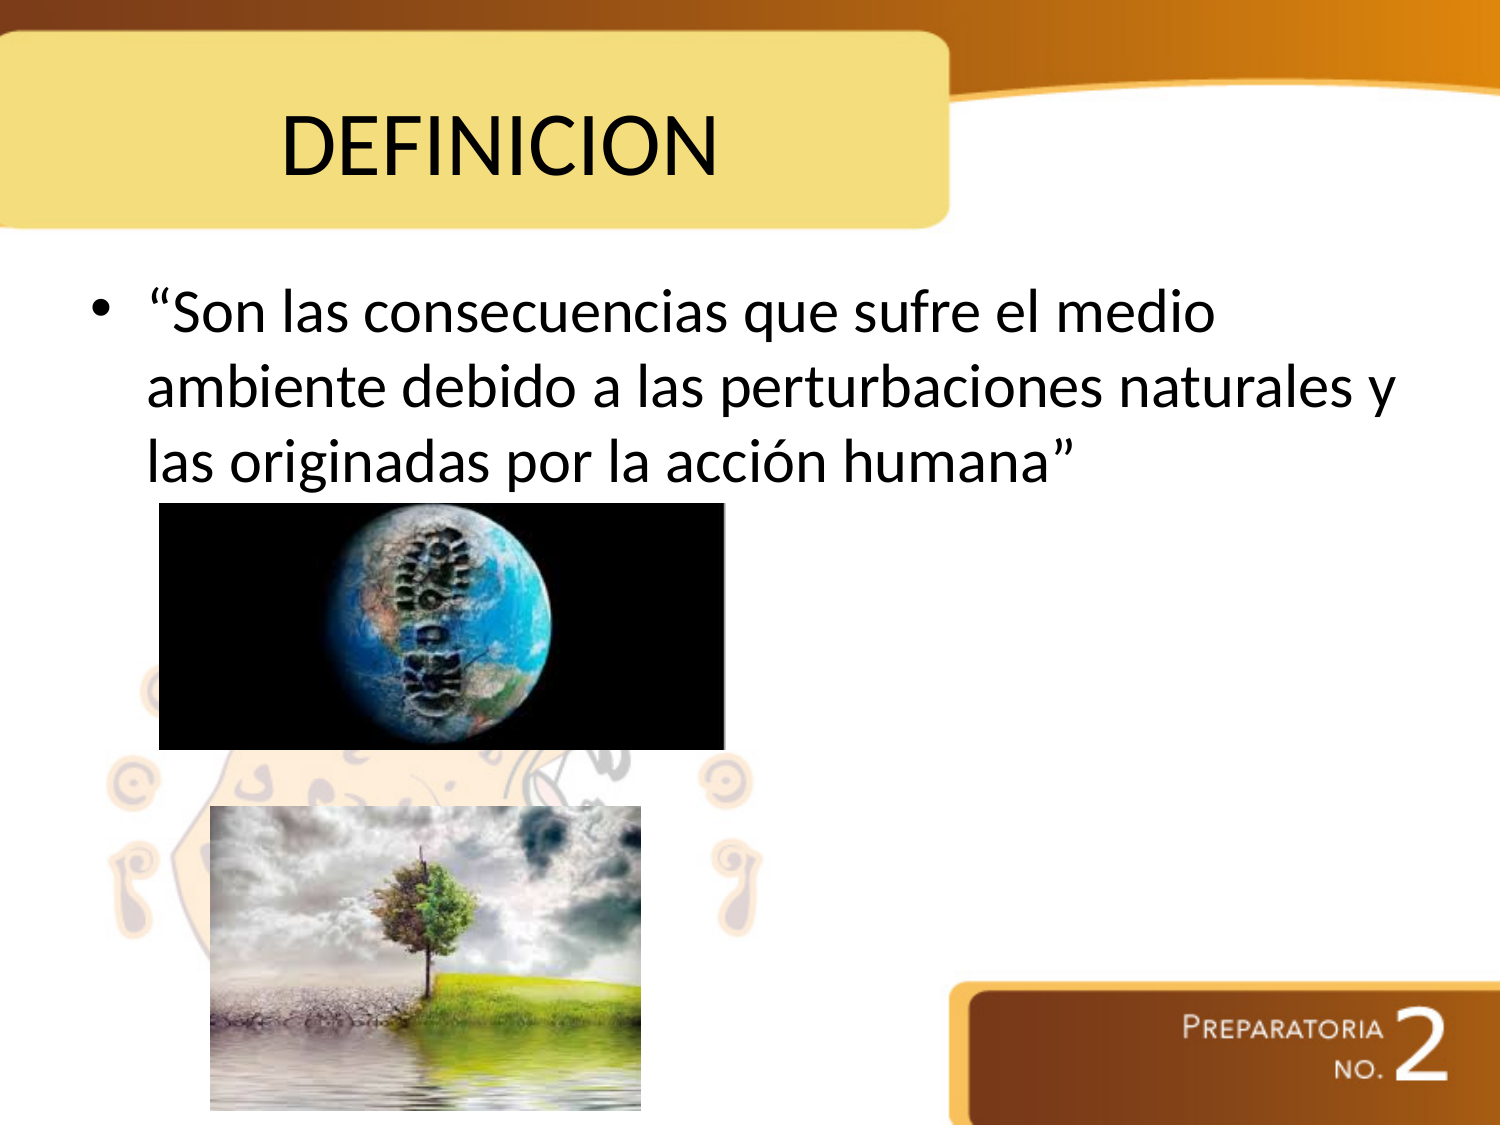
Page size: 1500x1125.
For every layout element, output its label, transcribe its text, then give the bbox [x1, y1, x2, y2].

picture [0, 0, 1500, 1125]
list “Son las consecuencias que sufre el medio ambiente debido a las perturbaciones naturales y las originadas por la acción humana” [75, 262, 1425, 916]
title DEFINICION [75, 45, 928, 233]
